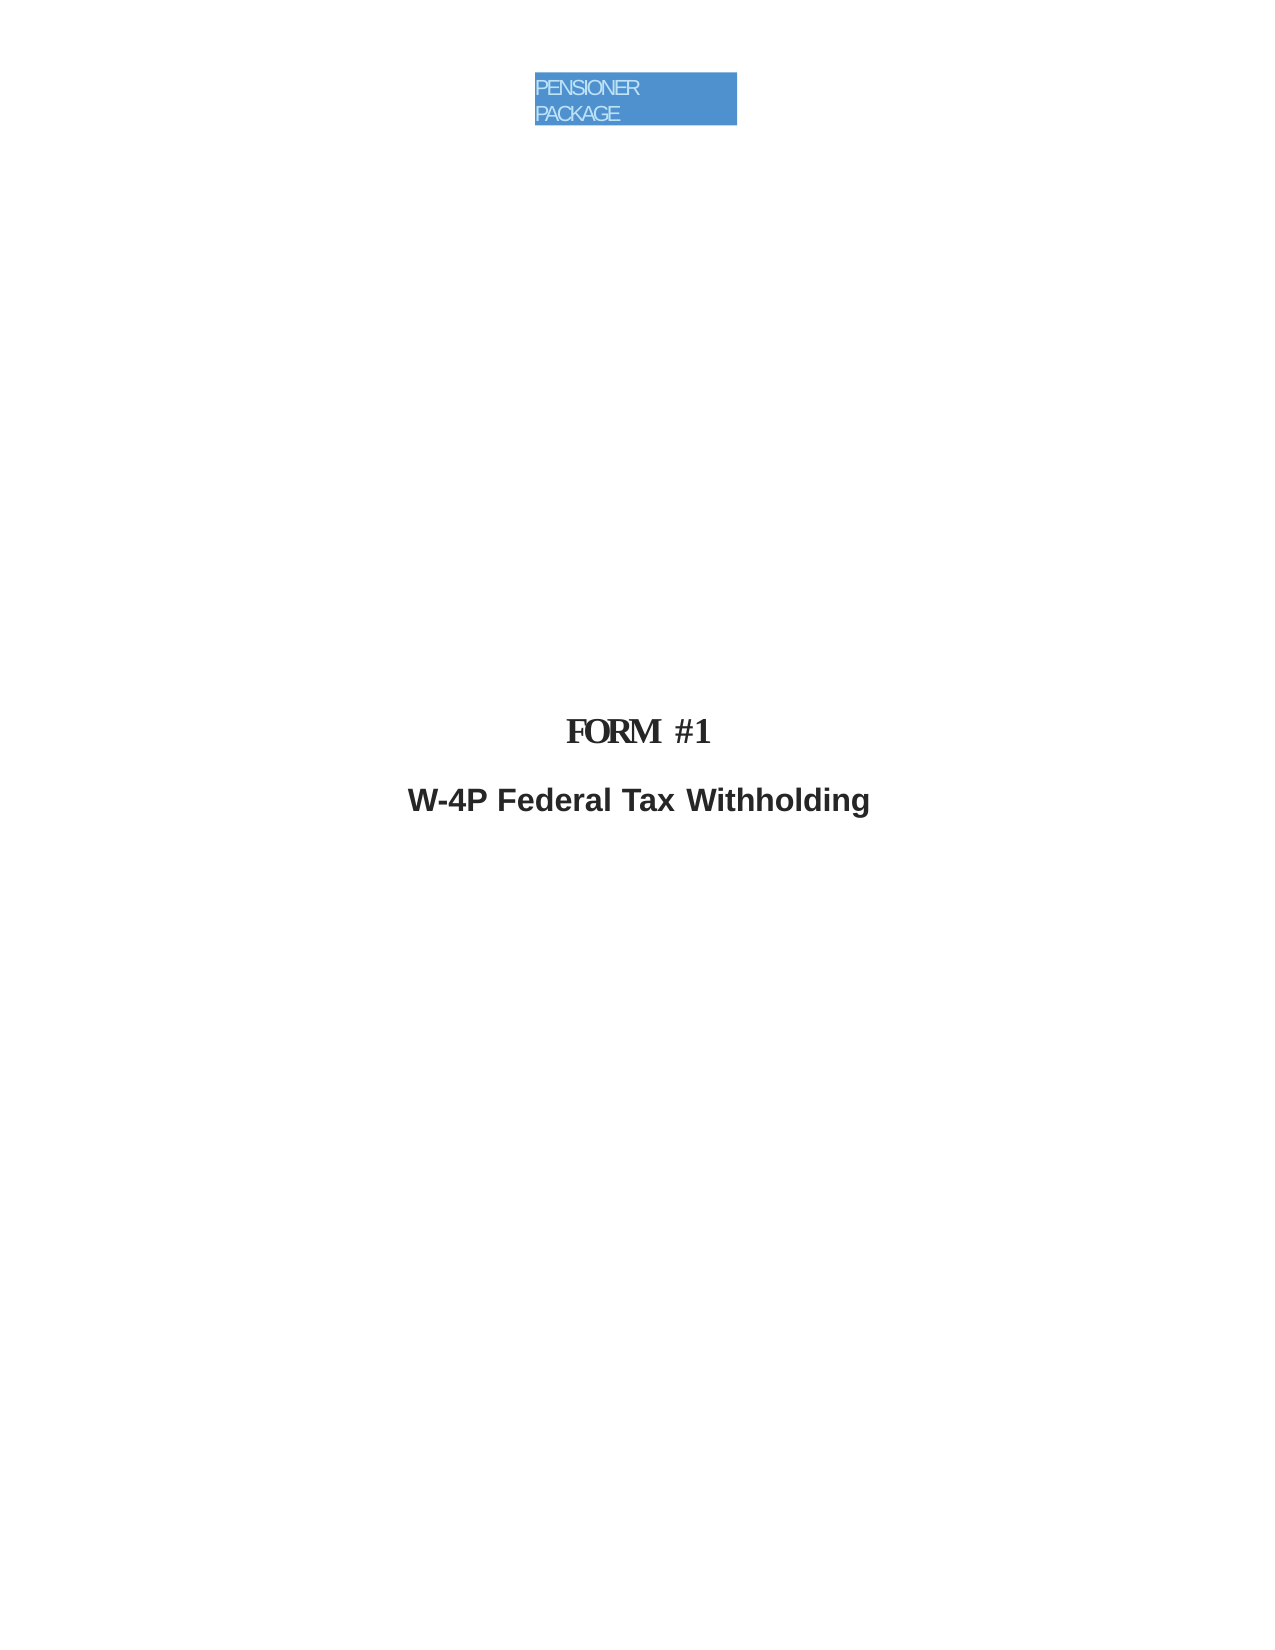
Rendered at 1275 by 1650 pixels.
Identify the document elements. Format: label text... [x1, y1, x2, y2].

text_box PENSIONER PACKAGE [535, 72, 738, 126]
text_box FORM #1 W-4P Federal Tax Withholding [398, 705, 878, 818]
